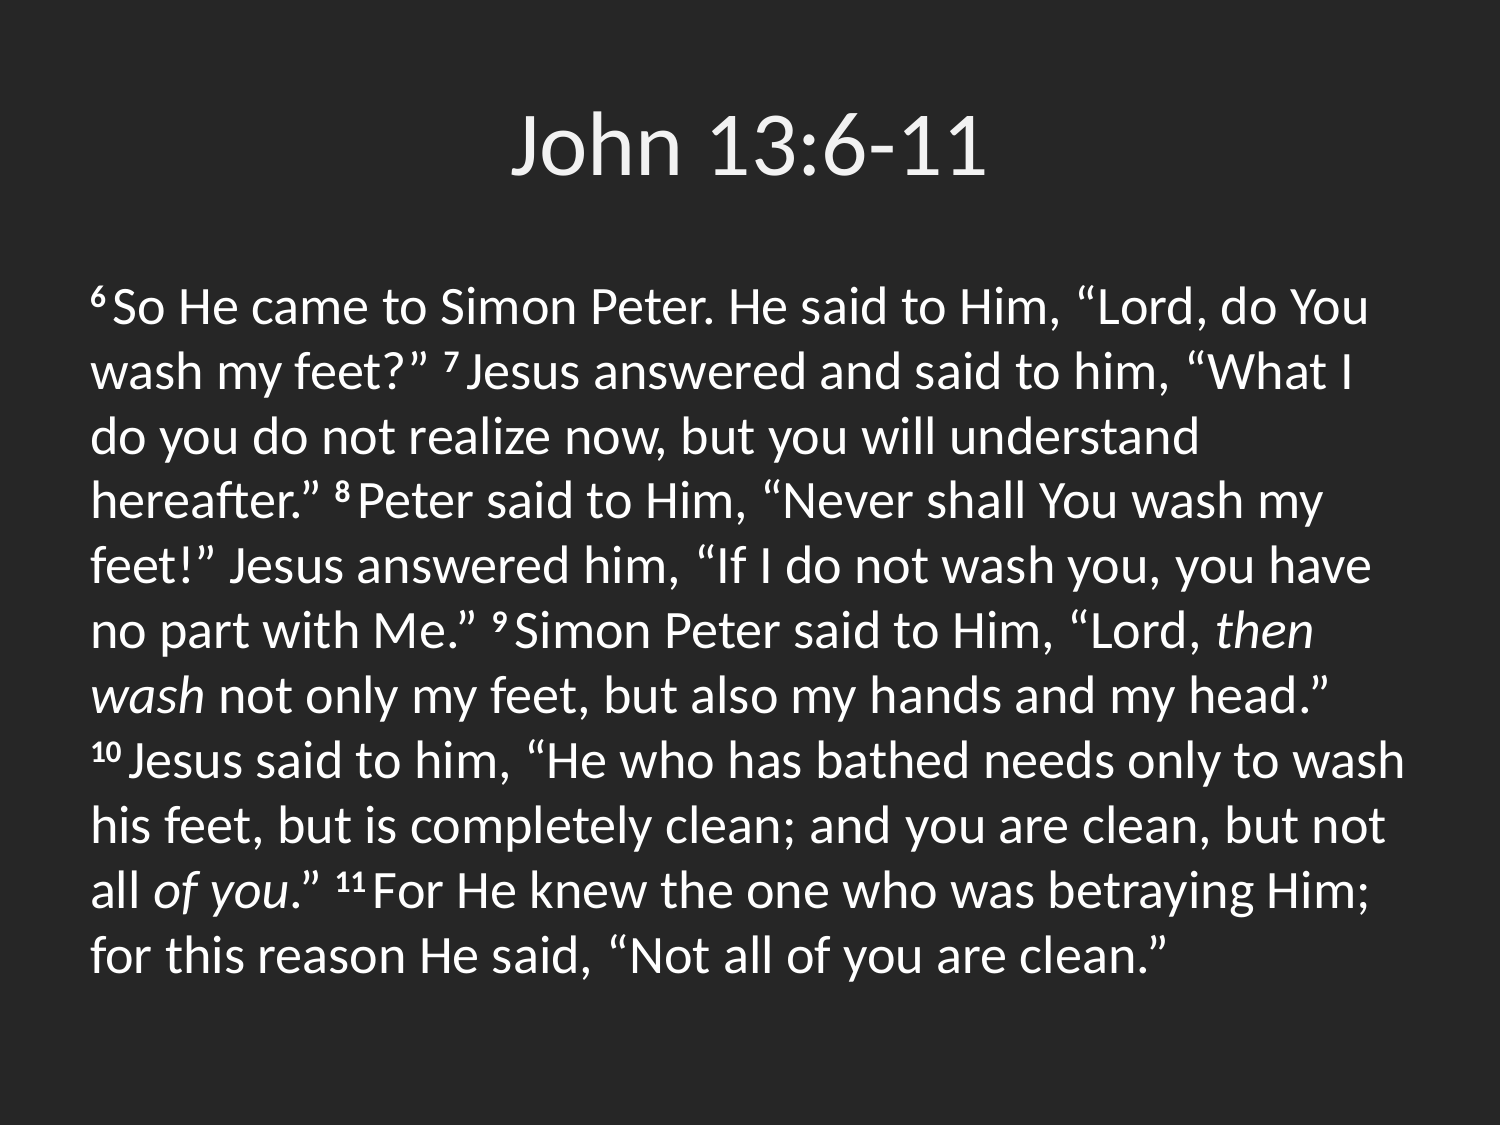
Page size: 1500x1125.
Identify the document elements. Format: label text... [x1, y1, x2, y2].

title John 13:6-11 [75, 45, 1425, 233]
list 6 So He came to Simon Peter. He said to Him, “Lord, do You wash my feet?” 7 Jesus answered and said to him, “What I do you do not realize now, but you will understand hereafter.” 8 Peter said to Him, “Never shall You wash my feet!” Jesus answered him, “If I do not wash you, you have no part with Me.” 9 Simon Peter said to Him, “Lord, then wash not only my feet, but also my hands and my head.” 10 Jesus said to him, “He who has bathed needs only to wash his feet, but is completely clean; and you are clean, but not all of you.” 11 For He knew the one who was betraying Him; for this reason He said, “Not all of you are clean.” [75, 262, 1425, 1005]
